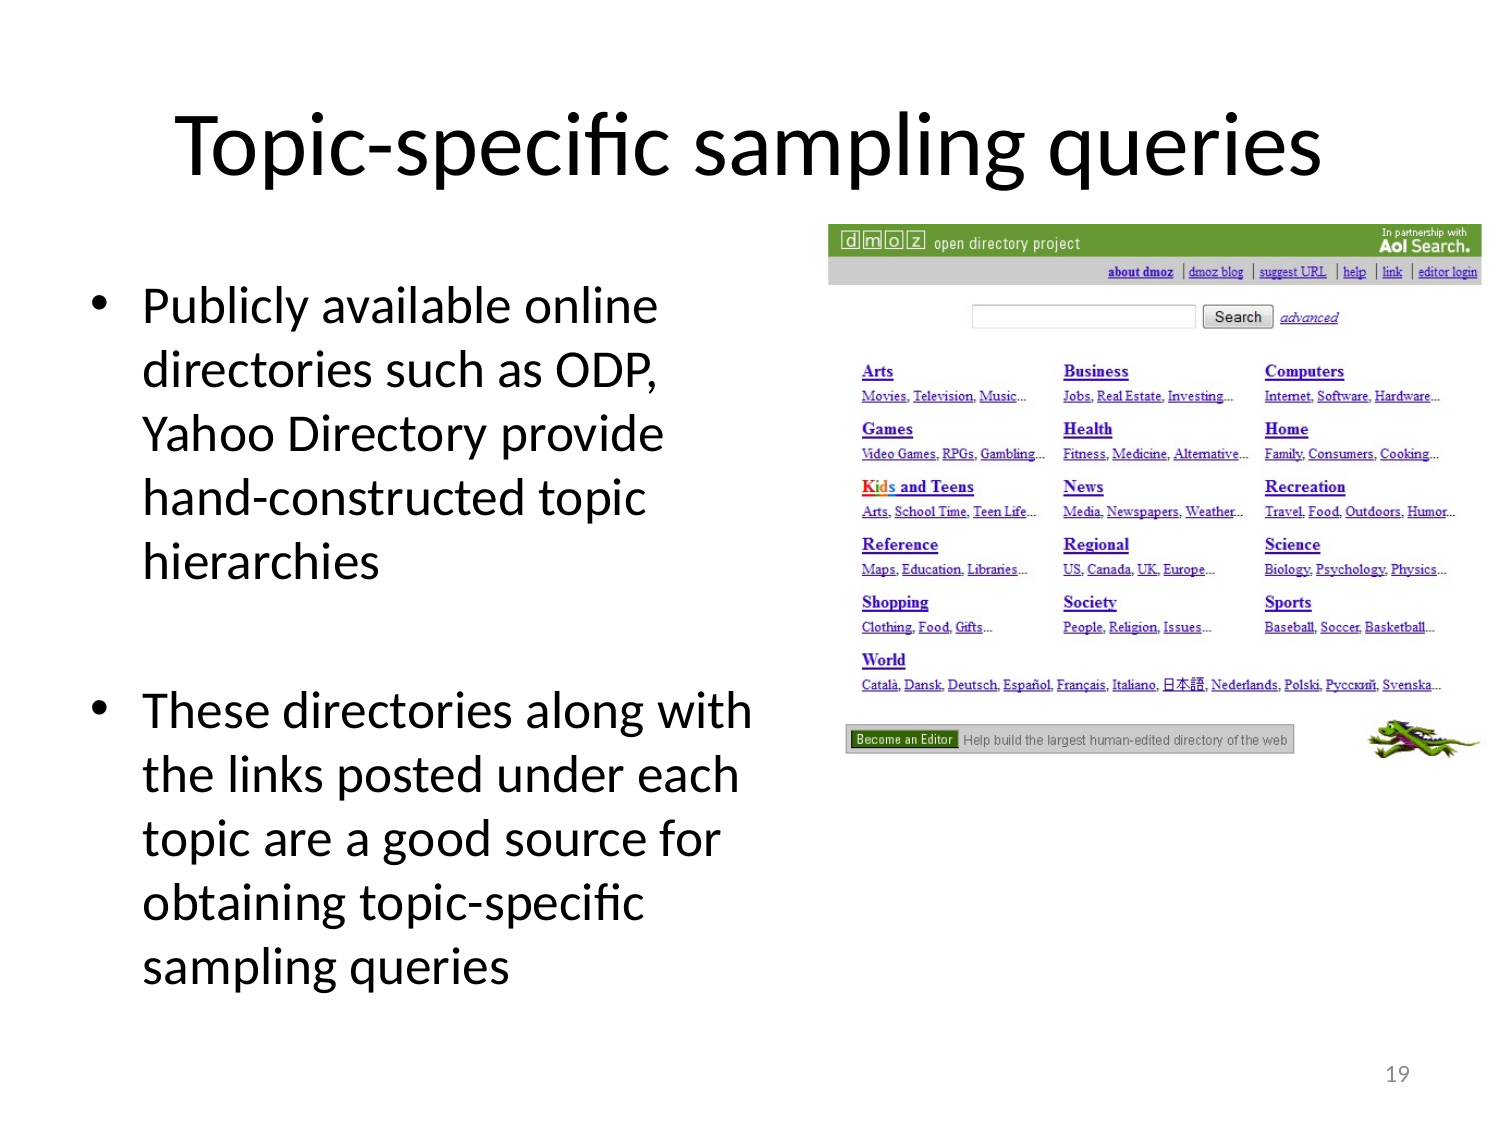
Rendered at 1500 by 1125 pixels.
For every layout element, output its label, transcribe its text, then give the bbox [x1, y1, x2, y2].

list Publicly available online directories such as ODP, Yahoo Directory provide hand-constructed topic hierarchies These directories along with the links posted under each topic are a good source for obtaining topic-specific sampling queries [75, 262, 800, 1005]
picture [824, 224, 1486, 758]
title Topic-specific sampling queries [75, 45, 1425, 233]
slide_number 19 [1074, 1042, 1425, 1103]
